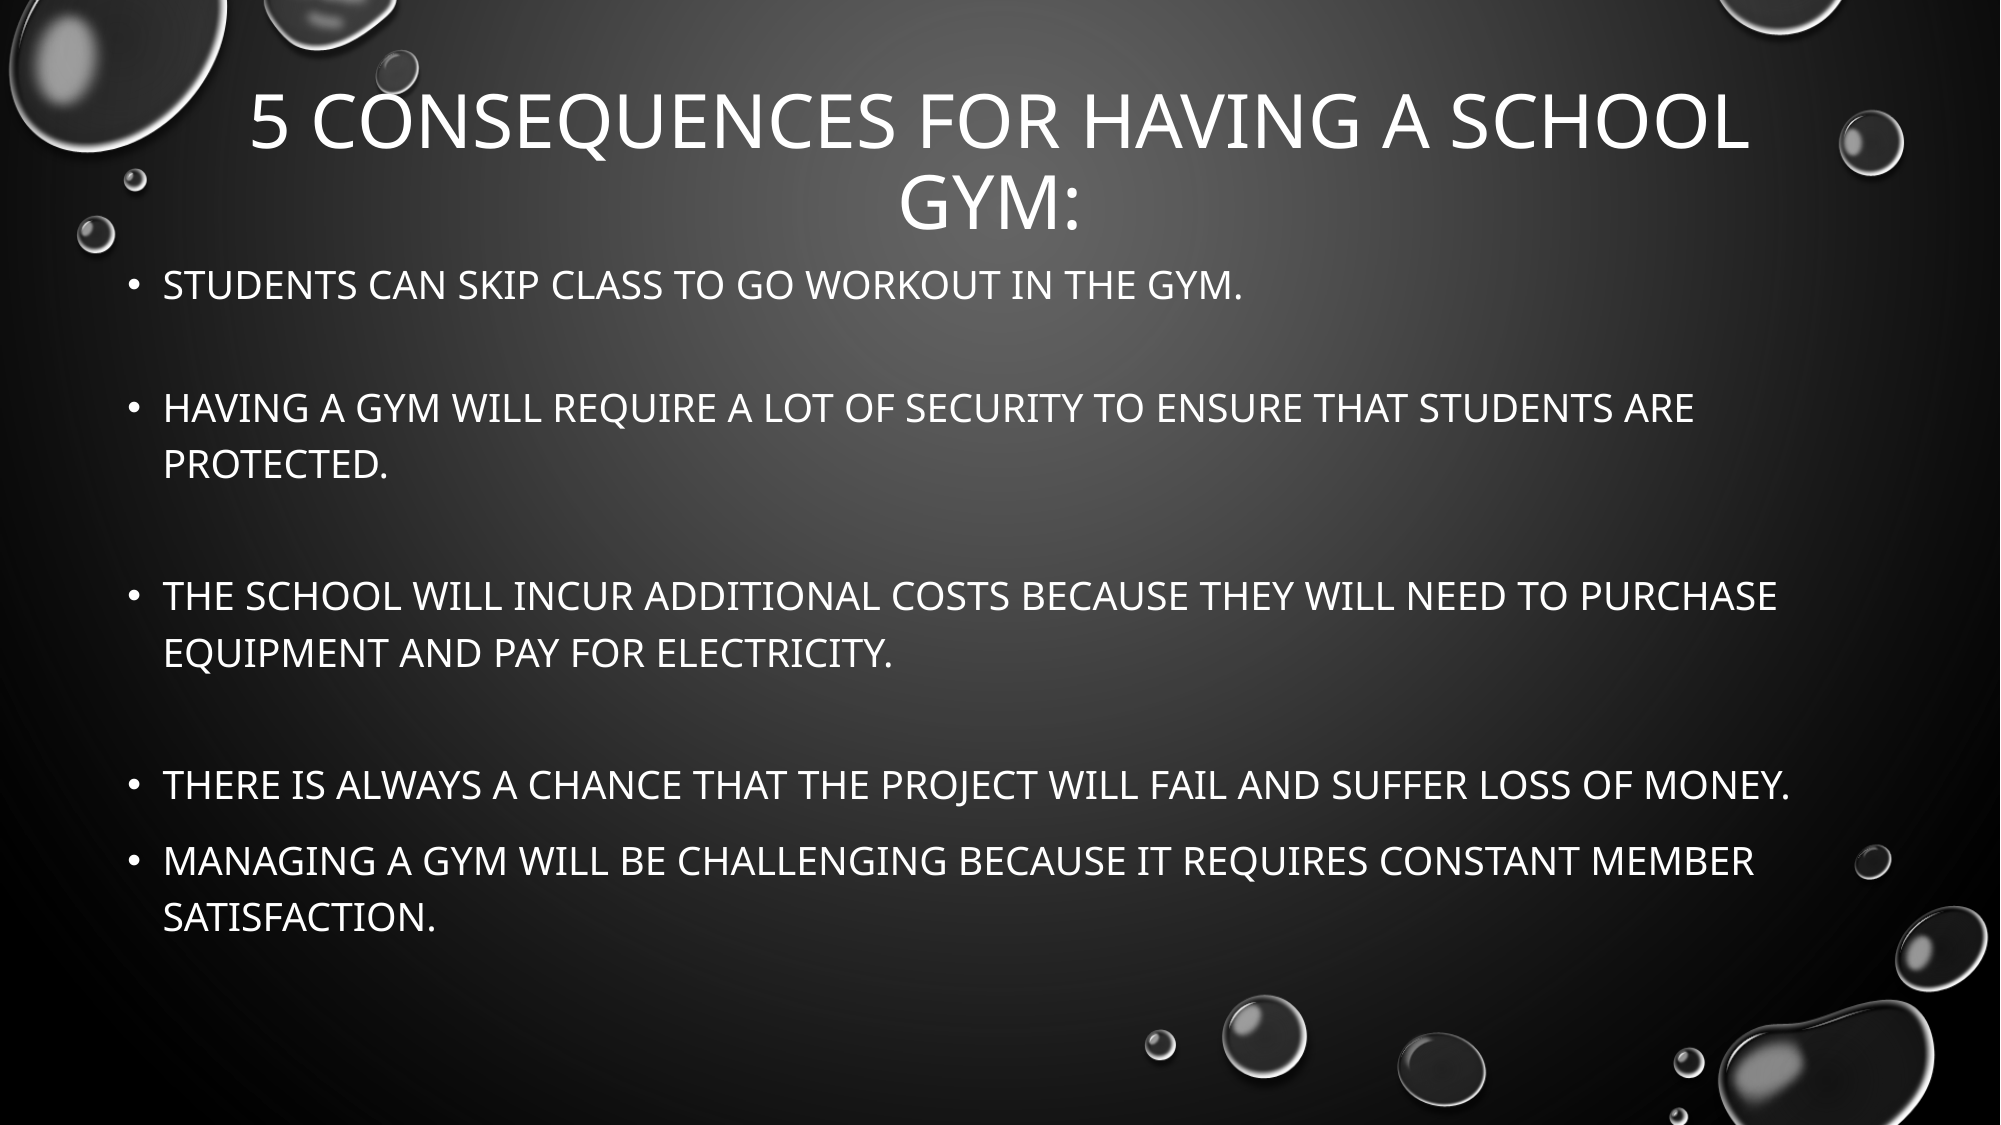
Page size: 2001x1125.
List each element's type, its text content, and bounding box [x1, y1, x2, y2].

list students can skip class to go workout in the gym. Having a gym will require a lot of security to ensure that students are protected. The school will incur additional costs because they will need to purchase equipment and pay for electricity. There is always a chance that the project will fail and suffer loss of money. Managing a gym will be challenging because it requires constant member satisfaction. [112, 243, 1838, 957]
title 5 consequences for having a school gym: [137, 55, 1863, 274]
picture [0, 0, 2000, 1125]
